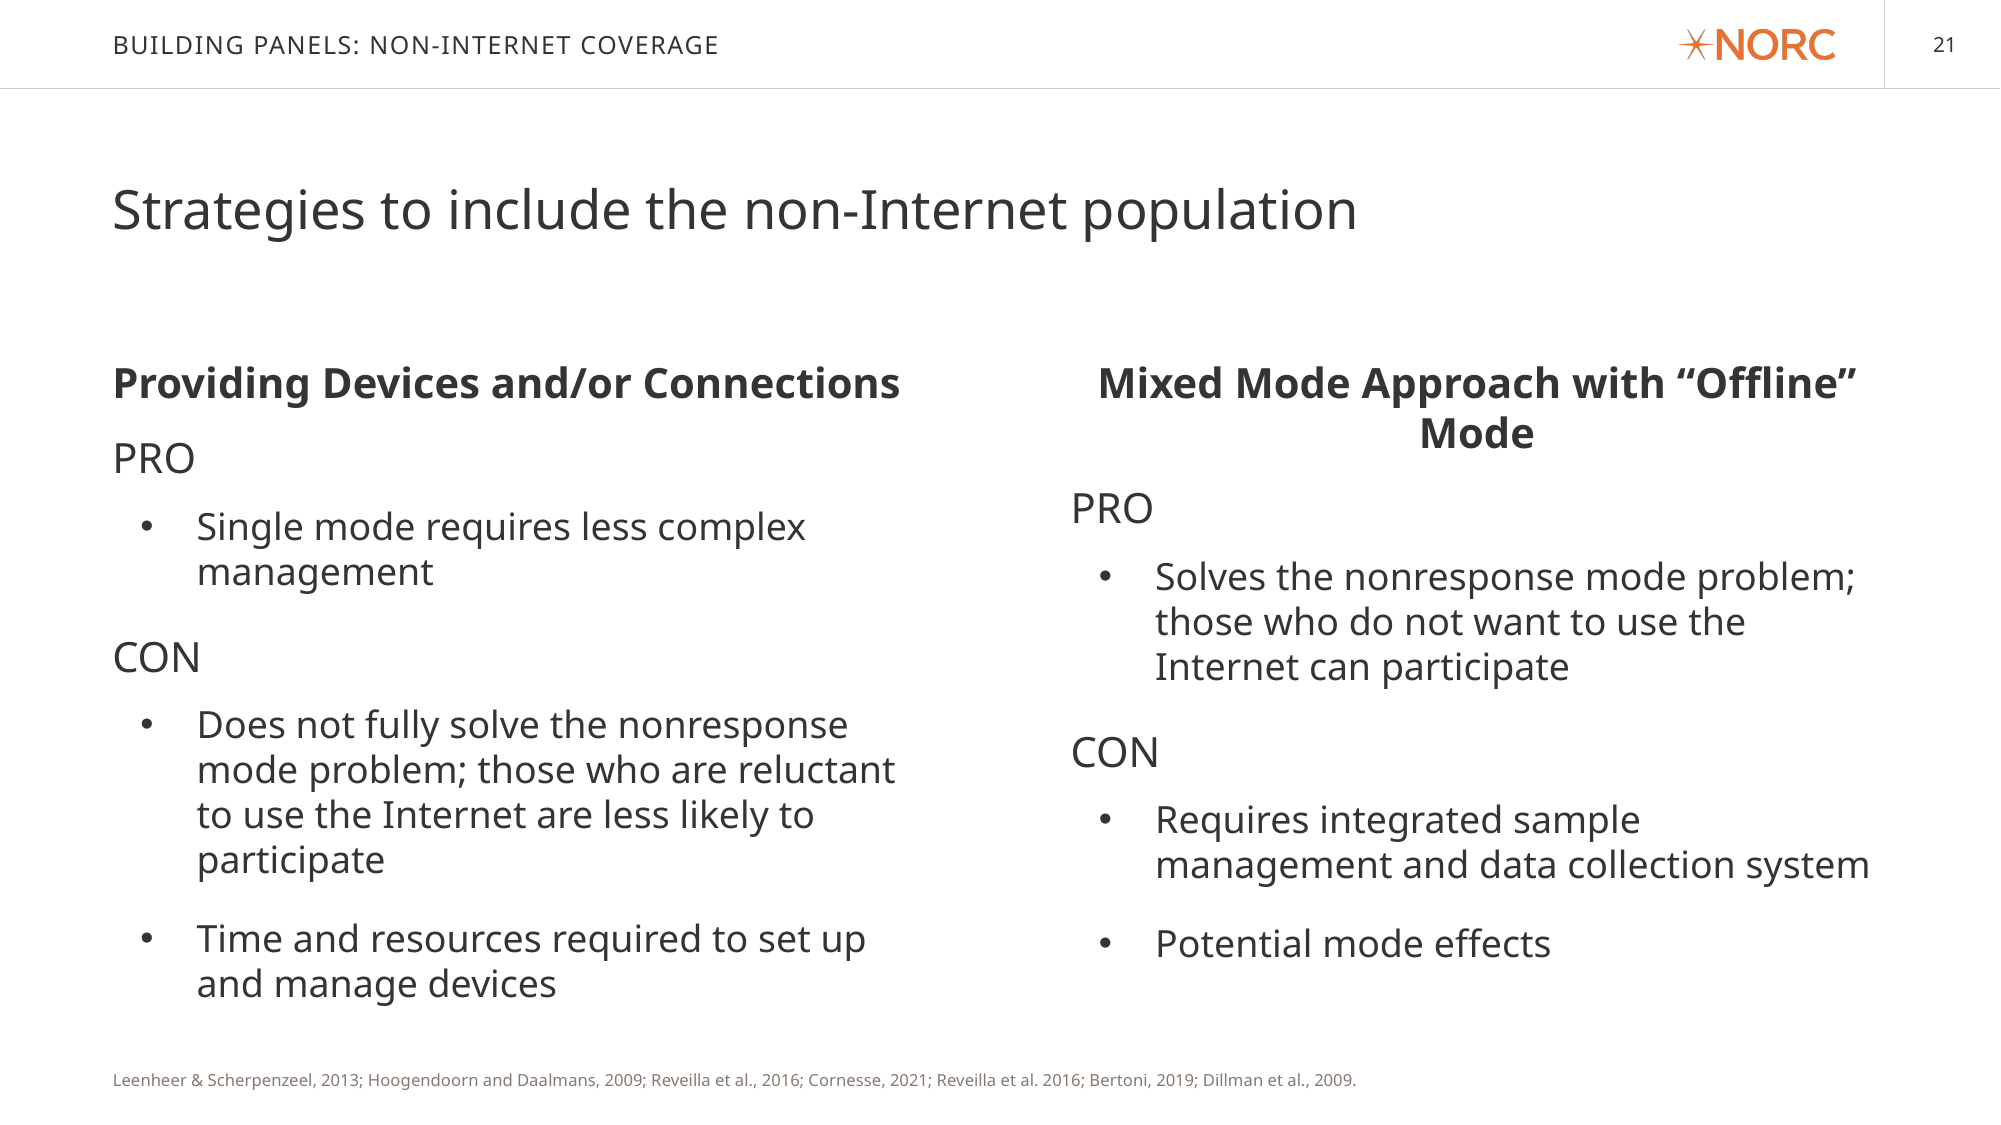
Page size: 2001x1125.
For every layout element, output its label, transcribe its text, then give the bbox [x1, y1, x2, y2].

list Strategies to include the non-Internet population [112, 174, 1713, 325]
list Leenheer & Scherpenzeel, 2013; Hoogendoorn and Daalmans, 2009; Reveilla et al., 2016; Cornesse, 2021; Reveilla et al. 2016; Bertoni, 2019; Dillman et al., 2009. [112, 1042, 1714, 1090]
list Providing Devices and/or Connections PRO Single mode requires less complex management CON Does not fully solve the nonresponse mode problem; those who are reluctant to use the Internet are less likely to participate Time and resources required to set up and manage devices [112, 357, 925, 998]
list Mixed Mode Approach with “Offline” Mode PRO Solves the nonresponse mode problem; those who do not want to use the Internet can participate CON Requires integrated sample management and data collection system Potential mode effects [1070, 357, 1884, 998]
title Building Panels: Non-Internet coverage [112, 0, 1508, 90]
